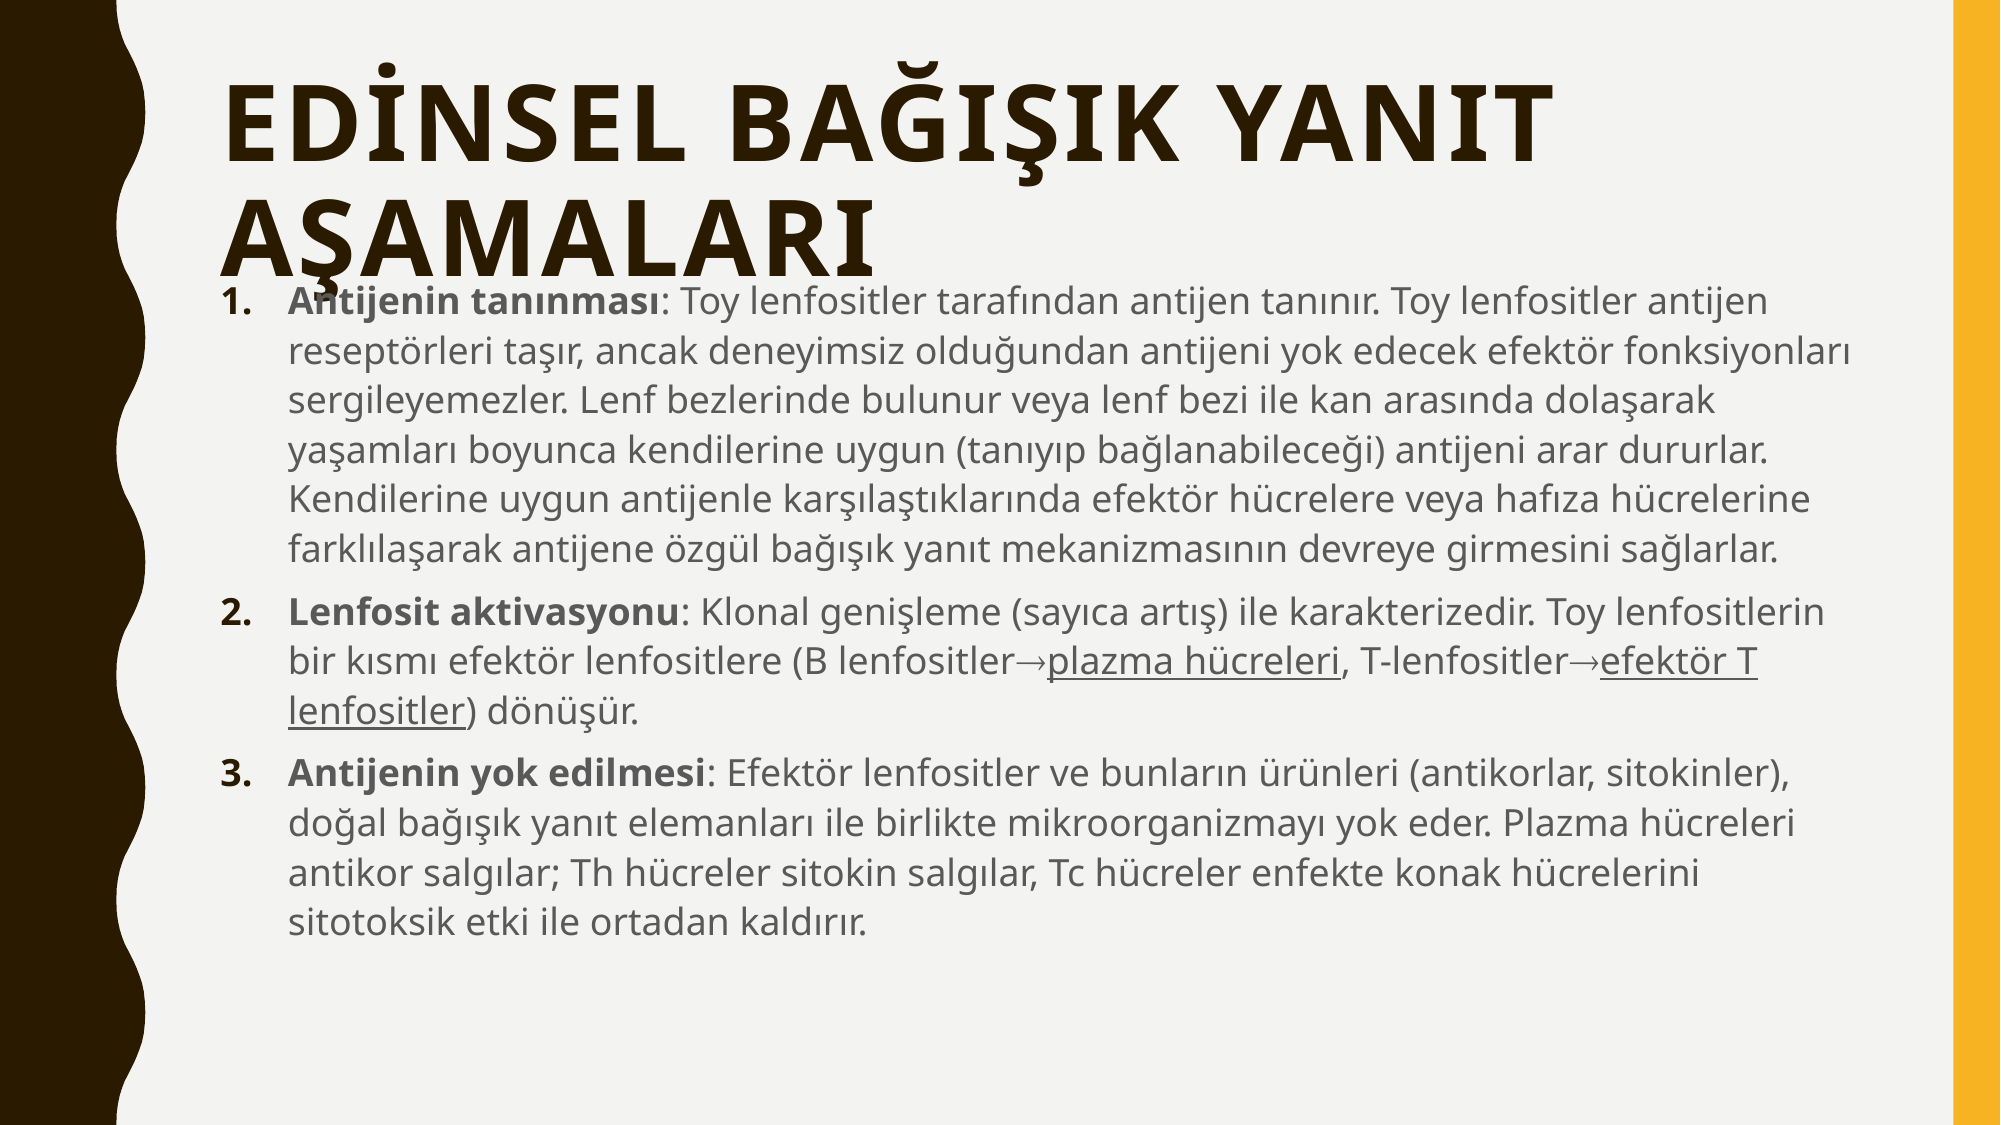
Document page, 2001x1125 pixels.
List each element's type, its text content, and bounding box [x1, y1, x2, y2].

title Edinsel Bağışık Yanıt Aşamaları [205, 62, 1875, 265]
list Antijenin tanınması: Toy lenfositler tarafından antijen tanınır. Toy lenfositler antijen reseptörleri taşır, ancak deneyimsiz olduğundan antijeni yok edecek efektör fonksiyonları sergileyemezler. Lenf bezlerinde bulunur veya lenf bezi ile kan arasında dolaşarak yaşamları boyunca kendilerine uygun (tanıyıp bağlanabileceği) antijeni arar dururlar. Kendilerine uygun antijenle karşılaştıklarında efektör hücrelere veya hafıza hücrelerine farklılaşarak antijene özgül bağışık yanıt mekanizmasının devreye girmesini sağlarlar. Lenfosit aktivasyonu: Klonal genişleme (sayıca artış) ile karakterizedir. Toy lenfositlerin bir kısmı efektör lenfositlere (B lenfositlerplazma hücreleri, T-lenfositlerefektör T lenfositler) dönüşür. Antijenin yok edilmesi: Efektör lenfositler ve bunların ürünleri (antikorlar, sitokinler), doğal bağışık yanıt elemanları ile birlikte mikroorganizmayı yok eder. Plazma hücreleri antikor salgılar; Th hücreler sitokin salgılar, Tc hücreler enfekte konak hücrelerini sitotoksik etki ile ortadan kaldırır. [205, 265, 1875, 965]
